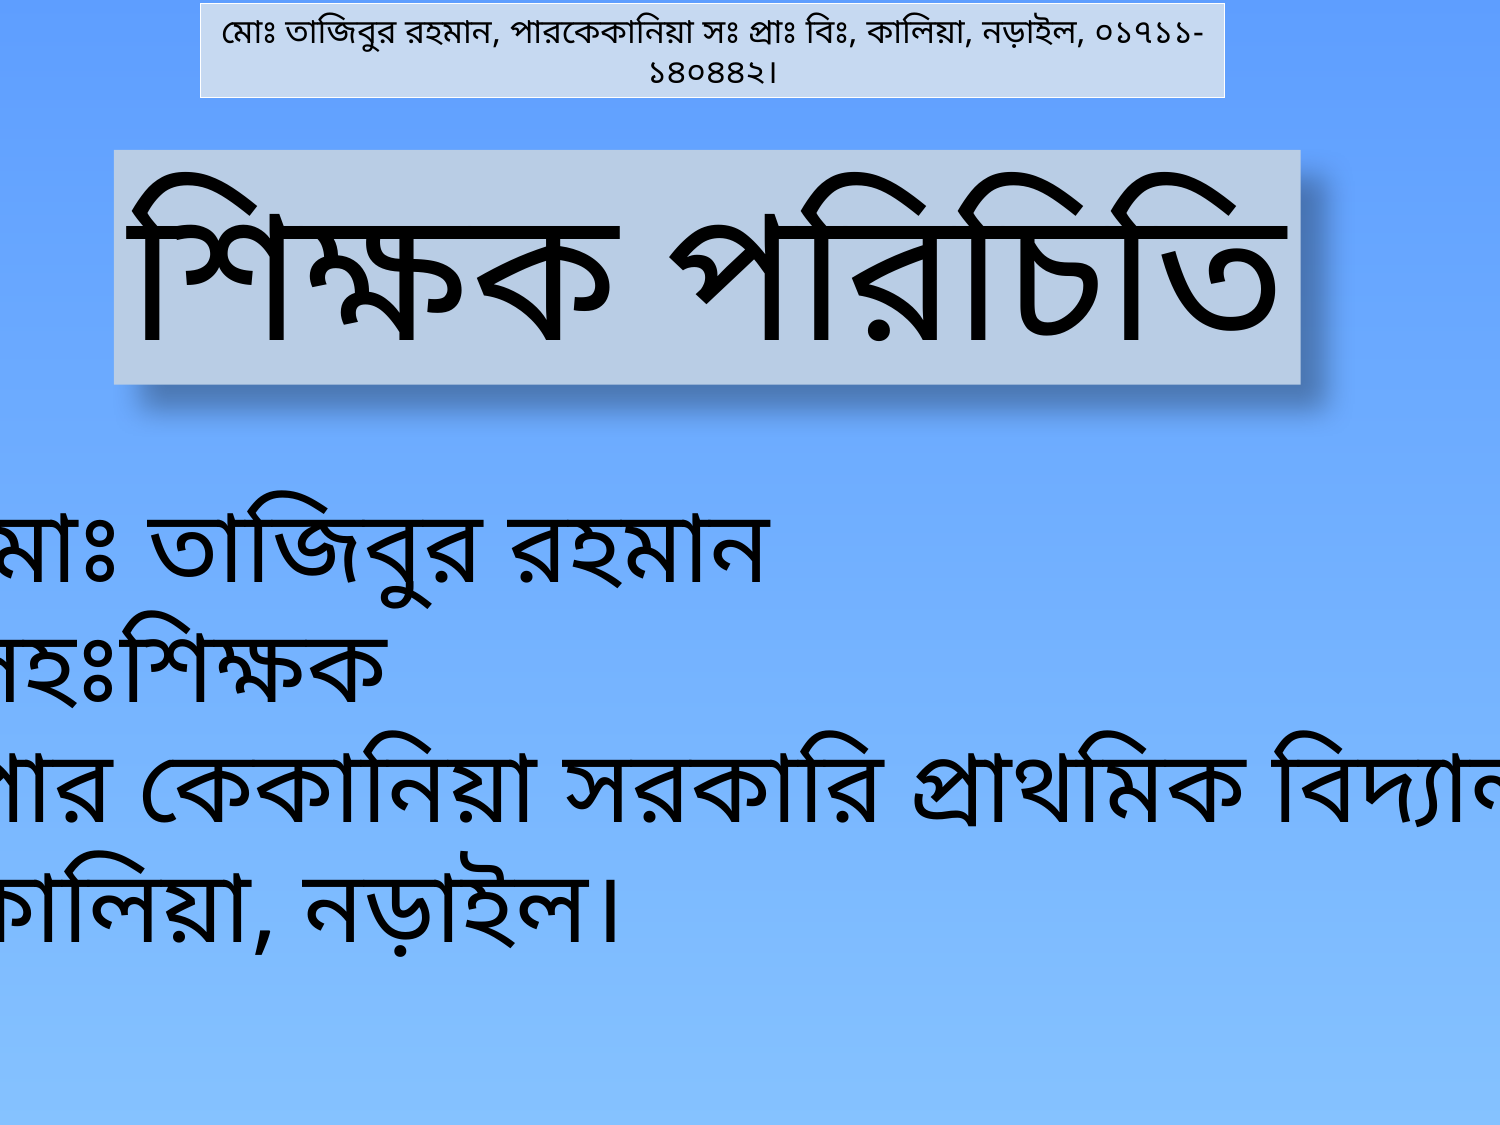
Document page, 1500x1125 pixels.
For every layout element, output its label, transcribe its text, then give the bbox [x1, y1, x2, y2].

text_box মোঃ তাজিবুর রহমান সহঃশিক্ষক পার কেকানিয়া সরকারি প্রাথমিক বিদ্যালয় কালিয়া, নড়াইল। [0, 474, 1500, 970]
text_box শিক্ষক পরিচিতি [113, 149, 1301, 385]
text_box মোঃ তাজিবুর রহমান, পারকেকানিয়া সঃ প্রাঃ বিঃ, কালিয়া, নড়াইল, ০১৭১১-১৪০৪৪২। [200, 3, 1225, 98]
